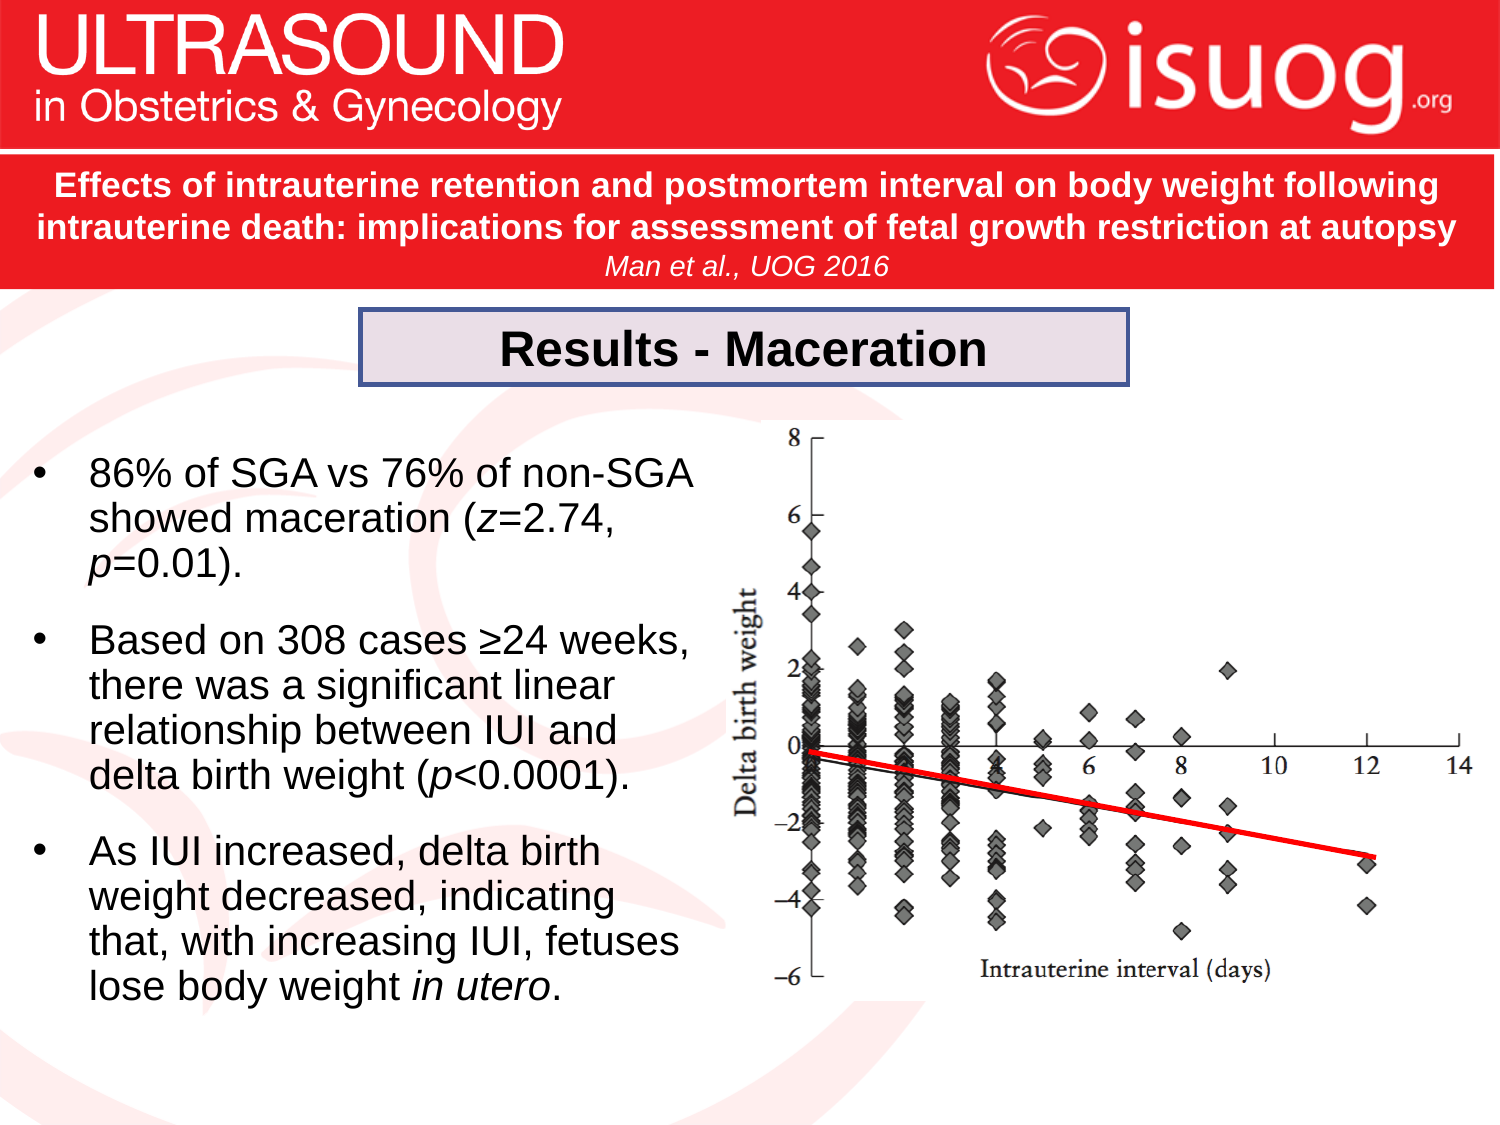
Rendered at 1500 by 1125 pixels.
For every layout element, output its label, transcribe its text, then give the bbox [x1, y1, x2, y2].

picture [0, 150, 1500, 1125]
text_box Results - Maceration [360, 309, 1128, 385]
text_box 86% of SGA vs 76% of non-SGA showed maceration (z=2.74, p=0.01). Based on 308 cases ≥24 weeks, there was a significant linear relationship between IUI and delta birth weight (p<0.0001). As IUI increased, delta birth weight decreased, indicating that, with increasing IUI, fetuses lose body weight in utero. [18, 444, 715, 1018]
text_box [0, 0, 1500, 150]
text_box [726, 420, 1483, 1002]
text_box Effects of intrauterine retention and postmortem interval on body weight following intrauterine death: implications for assessment of fetal growth restriction at autopsy Man et al., UOG 2016 [0, 157, 1495, 290]
